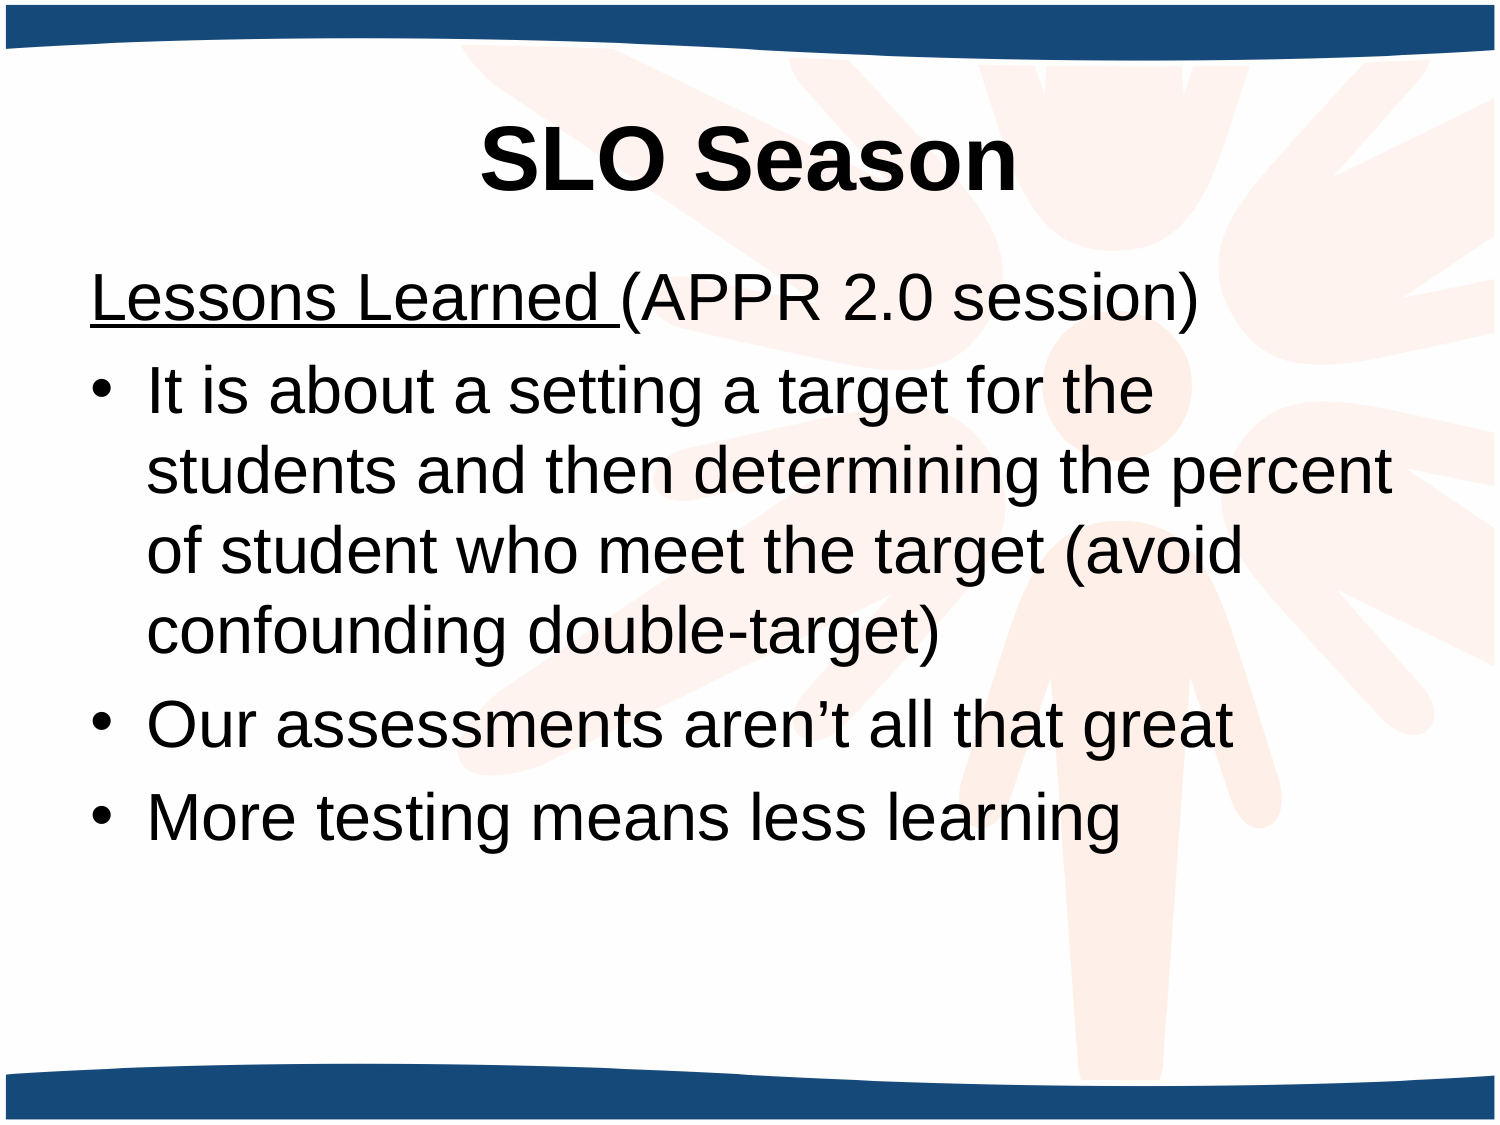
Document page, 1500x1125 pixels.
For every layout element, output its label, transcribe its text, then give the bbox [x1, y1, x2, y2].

picture [0, 0, 1500, 1125]
title SLO Season [75, 59, 1425, 246]
list Lessons Learned (APPR 2.0 session) It is about a setting a target for the students and then determining the percent of student who meet the target (avoid confounding double-target) Our assessments aren’t all that great More testing means less learning [75, 246, 1425, 1125]
